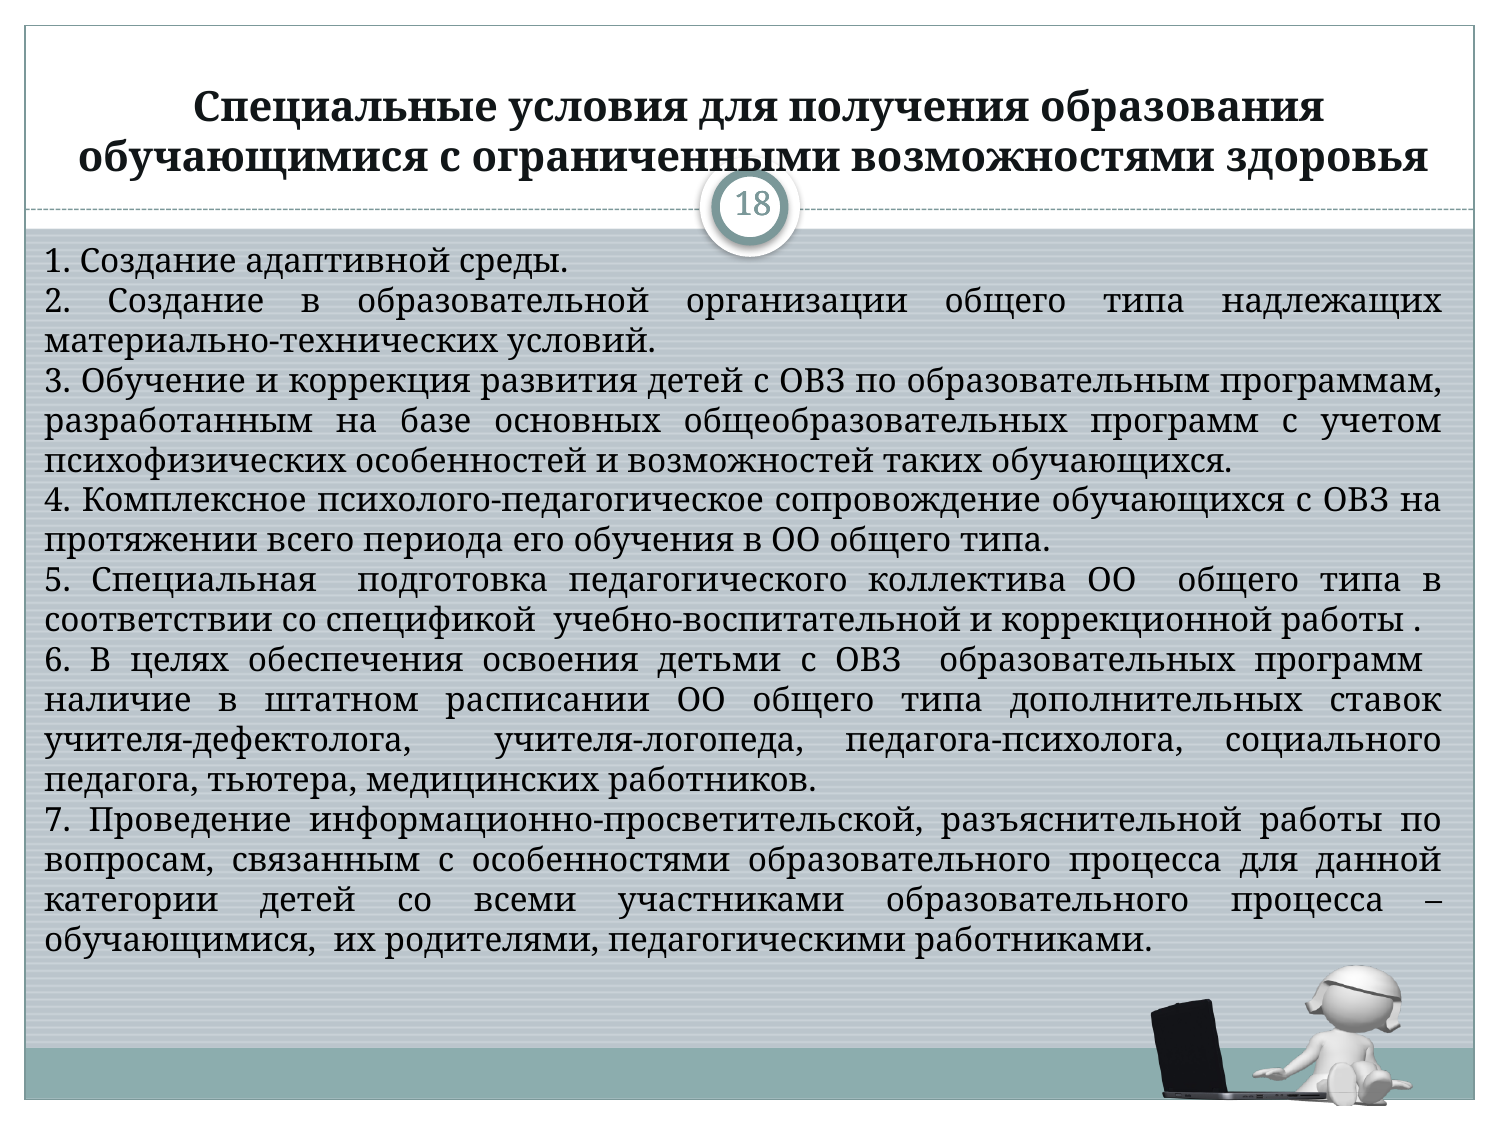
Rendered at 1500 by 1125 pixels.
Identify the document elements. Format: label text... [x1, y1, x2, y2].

picture [1127, 952, 1442, 1106]
text_box 18 [715, 168, 791, 231]
title Специальные условия для получения образования обучающимися с ограниченными возможностями здоровья [46, 46, 1471, 188]
text_box 1. Создание адаптивной среды. 2. Создание в образовательной организации общего типа надлежащих материально-технических условий. 3. Обучение и коррекция развития детей с ОВЗ по образовательным программам, разработанным на базе основных общеобразовательных программ с учетом психофизических особенностей и возможностей таких обучающихся. 4. Комплексное психолого-педагогическое сопровождение обучающихся с ОВЗ на протяжении всего периода его обучения в ОО общего типа. 5. Специальная подготовка педагогического коллектива ОО общего типа в соответствии со спецификой учебно-воспитательной и коррекционной работы . 6. В целях обеспечения освоения детьми с ОВЗ образовательных программ наличие в штатном расписании ОО общего типа дополнительных ставок учителя-дефектолога, учителя-логопеда, педагога-психолога, социального педагога, тьютера, медицинских работников. 7. Проведение информационно-просветительской, разъяснительной работы по вопросам, связанным с особенностями образовательного процесса для данной категории детей со всеми участниками образовательного процесса – обучающимися, их родителями, педагогическими работниками. [29, 231, 1459, 966]
